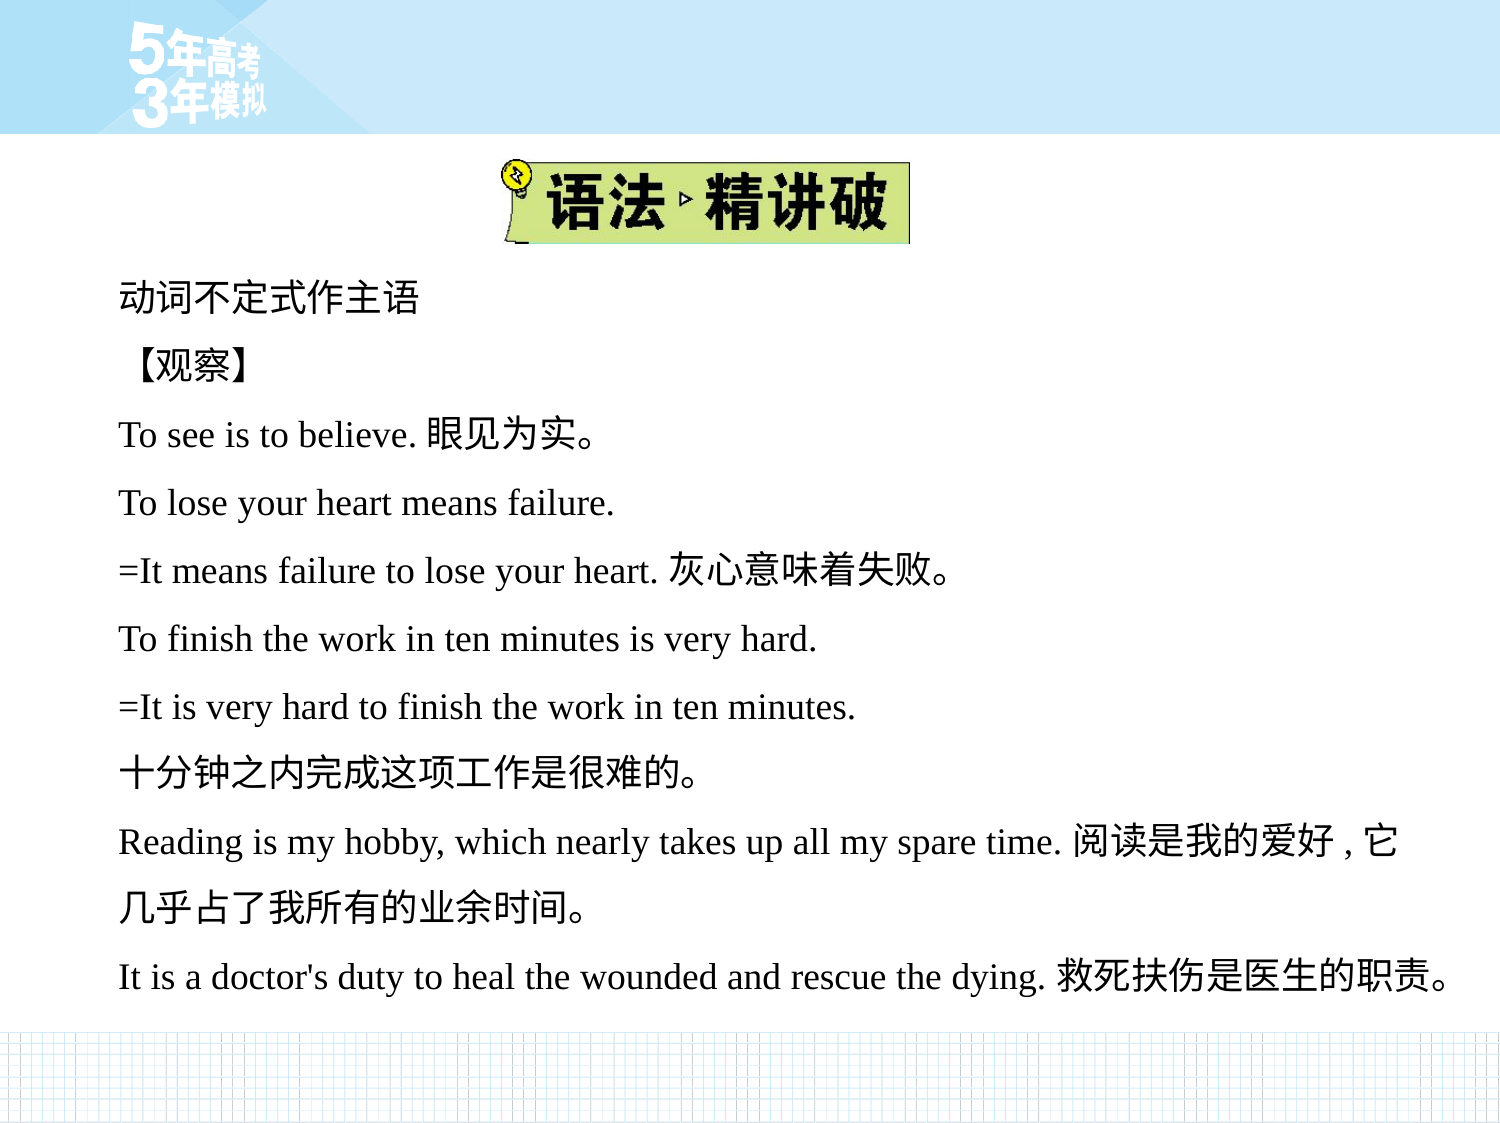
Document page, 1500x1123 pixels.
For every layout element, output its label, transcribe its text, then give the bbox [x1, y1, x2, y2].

picture [0, 1021, 1500, 1123]
picture [0, 0, 1500, 134]
text_box 动词不定式作主语 【观察】 To see is to believe.眼见为实。 To lose your heart means failure. =It means failure to lose your heart.灰心意味着失败。 To finish the work in ten minutes is very hard. =It is very hard to finish the work in ten minutes. 十分钟之内完成这项工作是很难的。 Reading is my hobby, which nearly takes up all my spare time.阅读是我的爱好,它 几乎占了我所有的业余时间。 It is a doctor's duty to heal the wounded and rescue the dying.救死扶伤是医生的职责。 [118, 123, 1483, 1065]
picture [501, 159, 910, 244]
